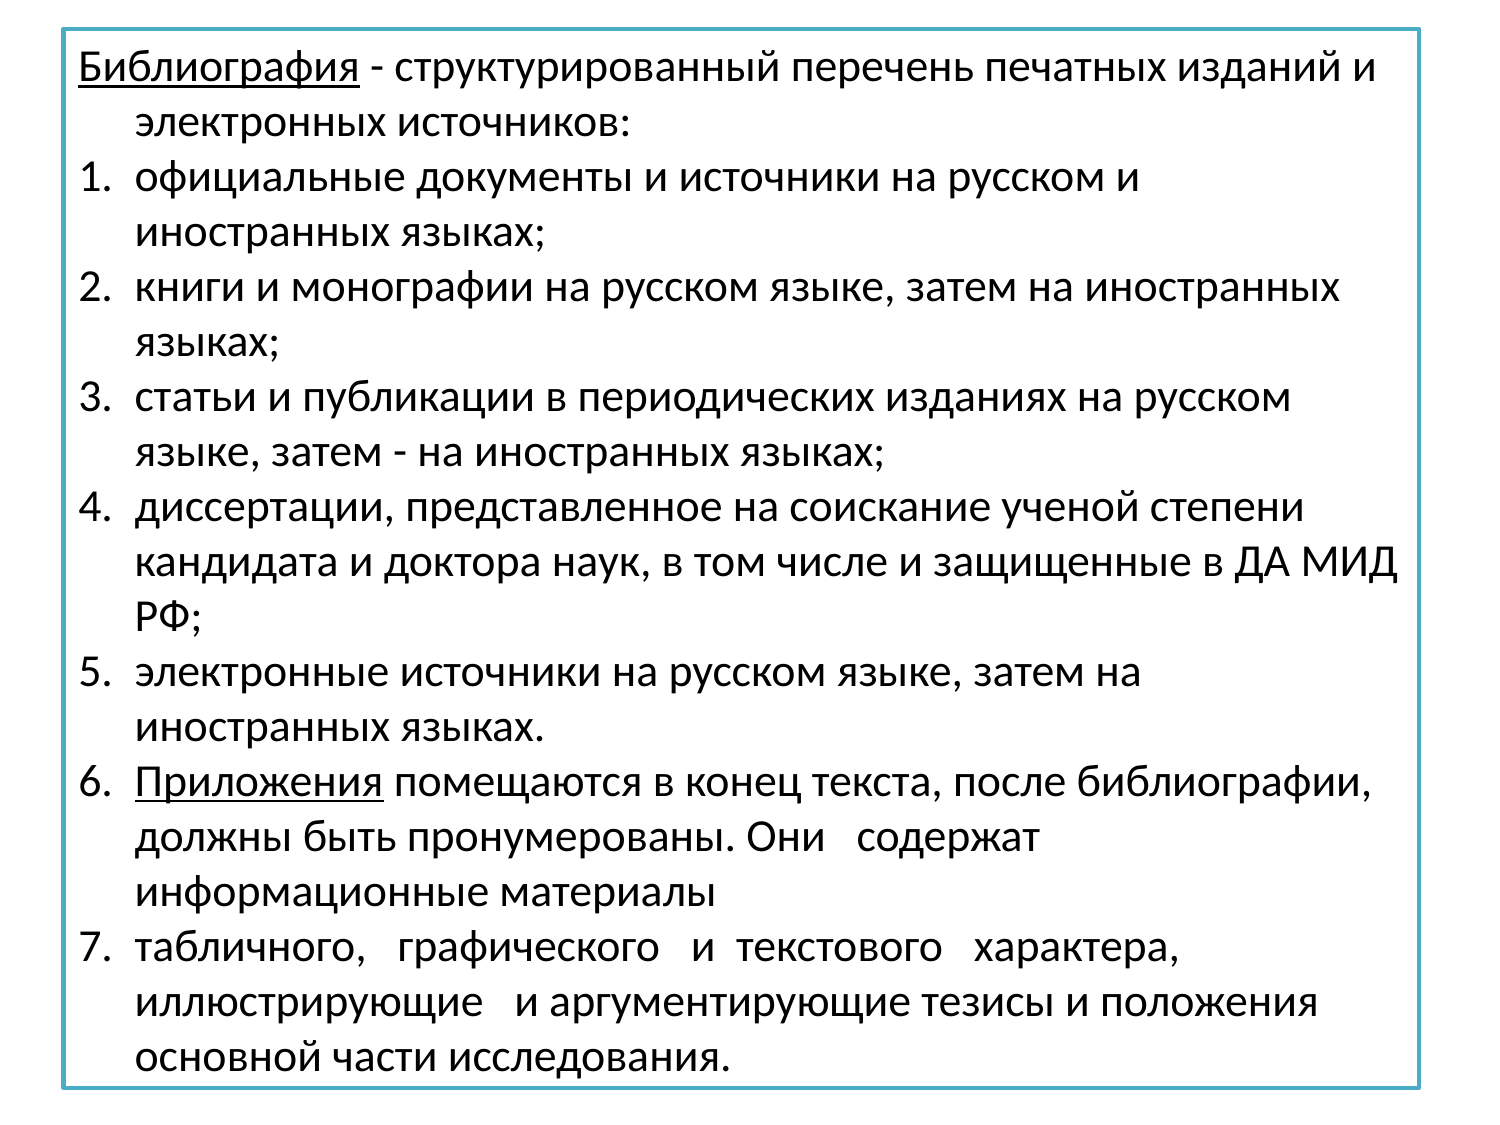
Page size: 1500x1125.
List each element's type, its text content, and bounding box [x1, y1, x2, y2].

text_box Библиография - структурированный перечень печатных изданий и электронных источников: официальные документы и источники на русском и иностранных языках; книги и монографии на русском языке, затем на иностранных языках; статьи и публикации в периодических изданиях на русском языке, затем - на иностранных языках; диссертации, представленное на соискание ученой степени кандидата и доктора наук, в том числе и защищенные в ДА МИД РФ; электронные источники на русском языке, затем на иностранных языках. Приложения помещаются в конец текста, после библиографии, должны быть пронумерованы. Они содержат информационные материалы табличного, графического и текстового характера, иллюстрирующие и аргументирующие тезисы и положения основной части исследования. [61, 27, 1421, 1090]
